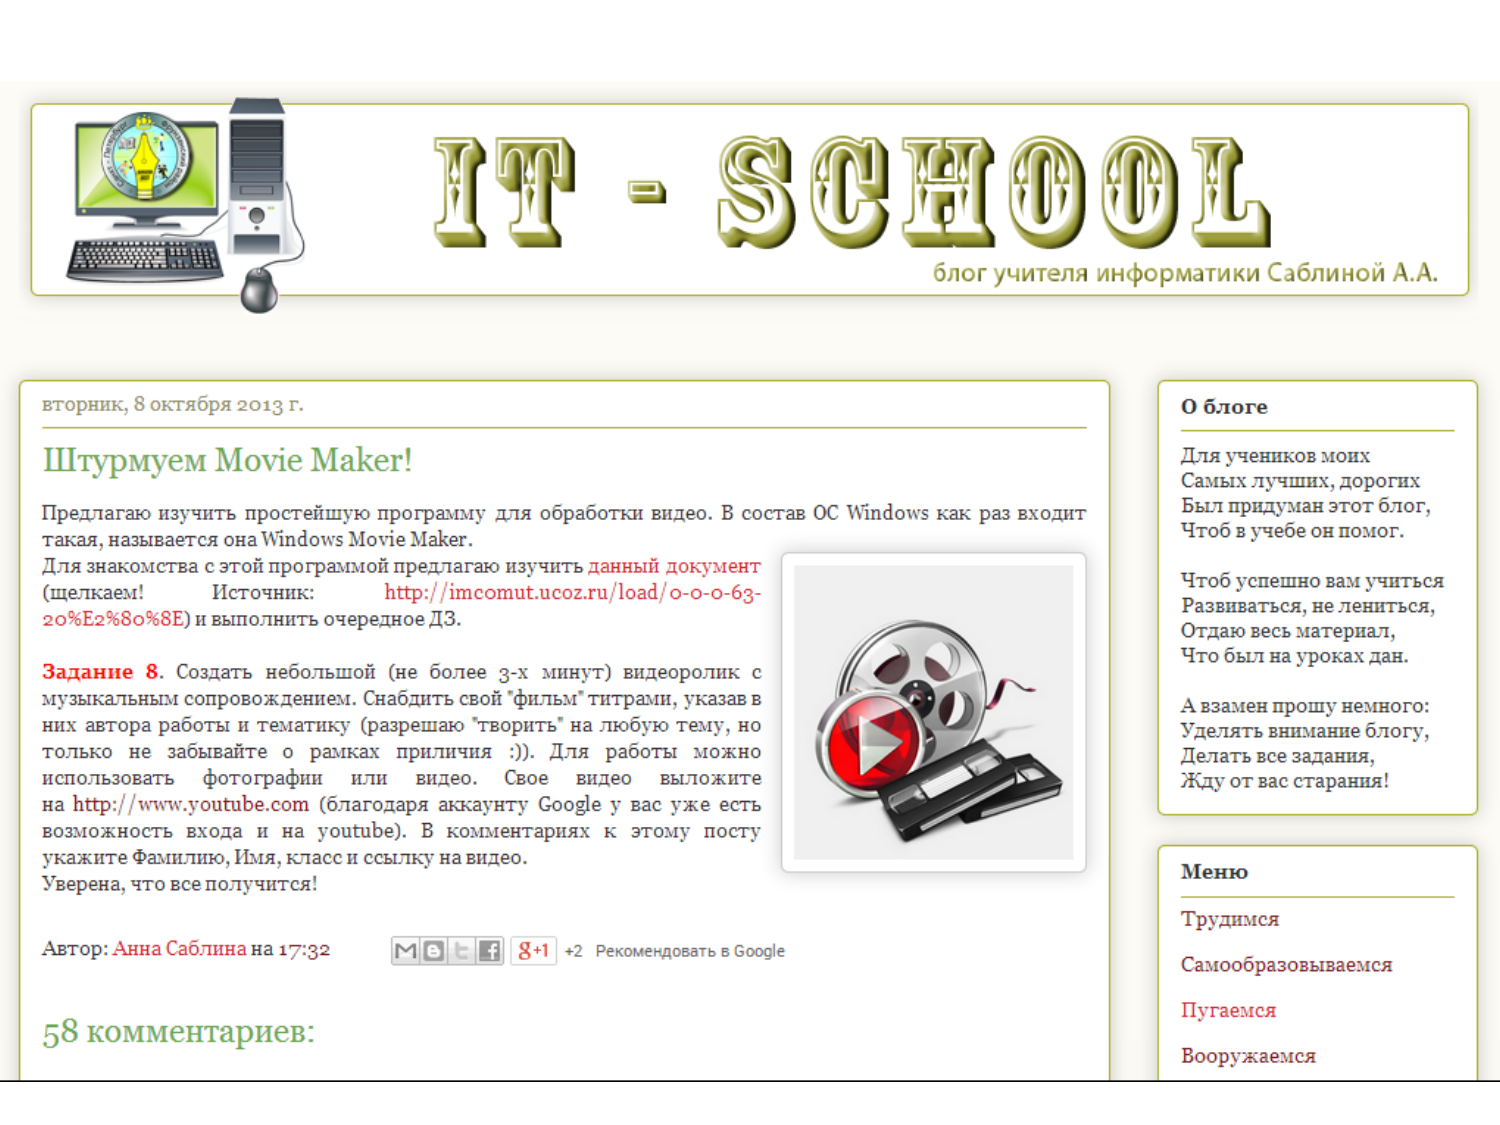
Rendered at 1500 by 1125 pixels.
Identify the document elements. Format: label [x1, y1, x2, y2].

picture [0, 81, 1500, 1082]
